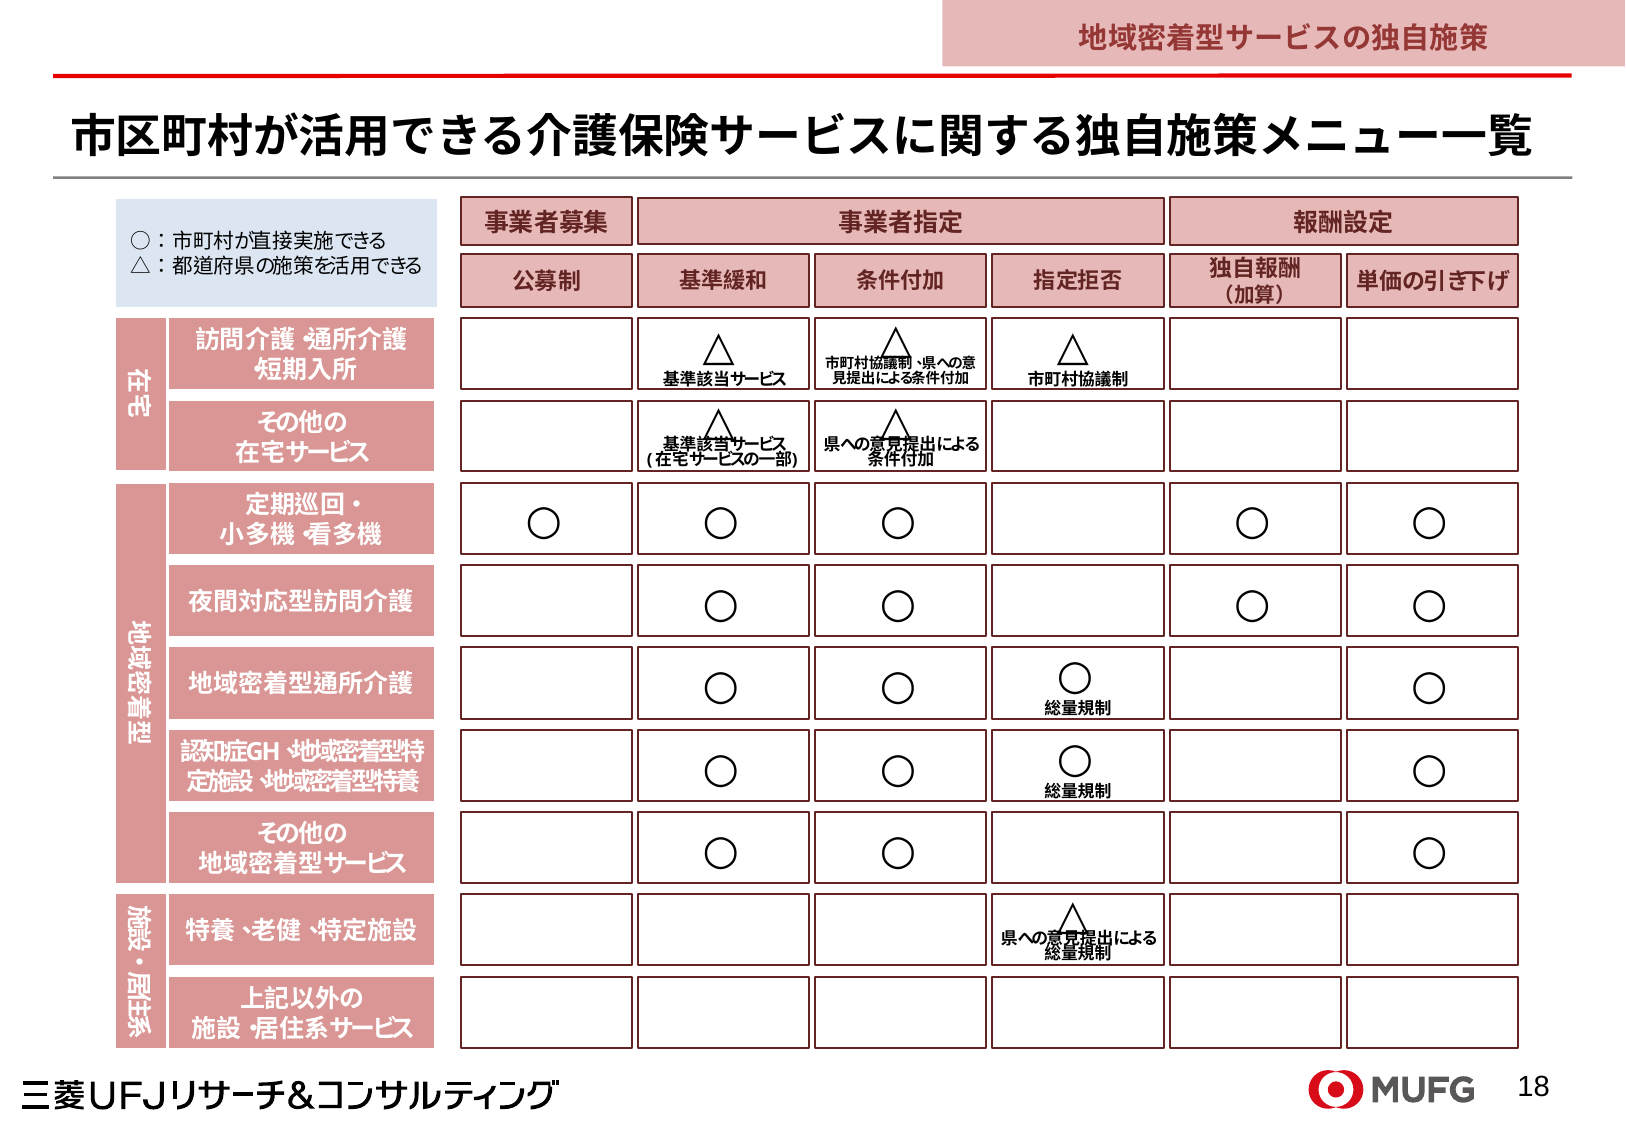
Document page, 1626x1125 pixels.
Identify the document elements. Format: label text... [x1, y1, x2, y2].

text_box 市区町村が活用できる介護保険サービスに関する独自施策メニュー一覧 [70, 106, 1557, 162]
text_box 地域密着型サービスの独自施策 [942, 0, 1625, 67]
picture [110, 196, 1522, 1058]
